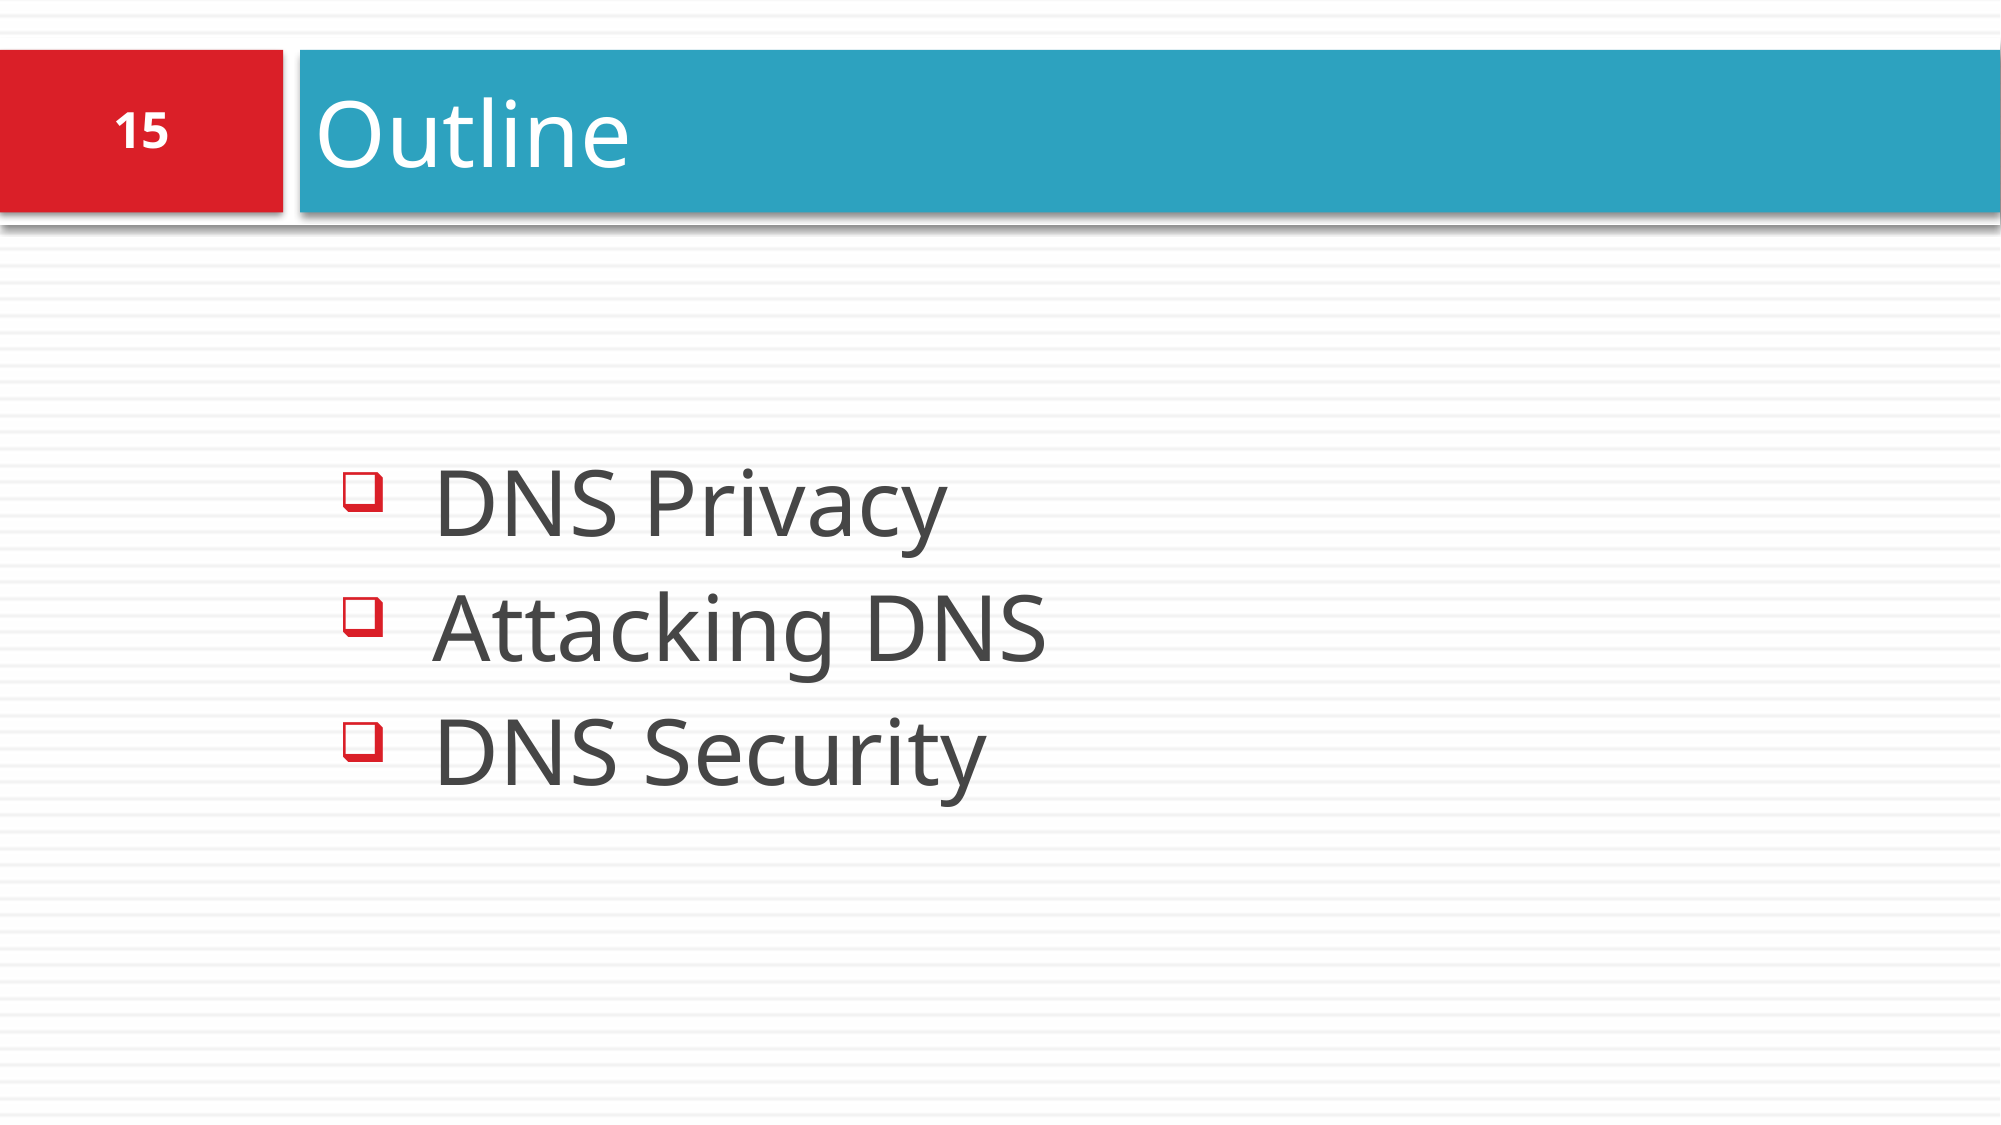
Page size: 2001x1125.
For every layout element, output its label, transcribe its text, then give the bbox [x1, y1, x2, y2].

list DNS Privacy Attacking DNS DNS Security [323, 437, 1692, 1017]
title Outline [300, 50, 1967, 213]
slide_number 15 [0, 75, 284, 191]
